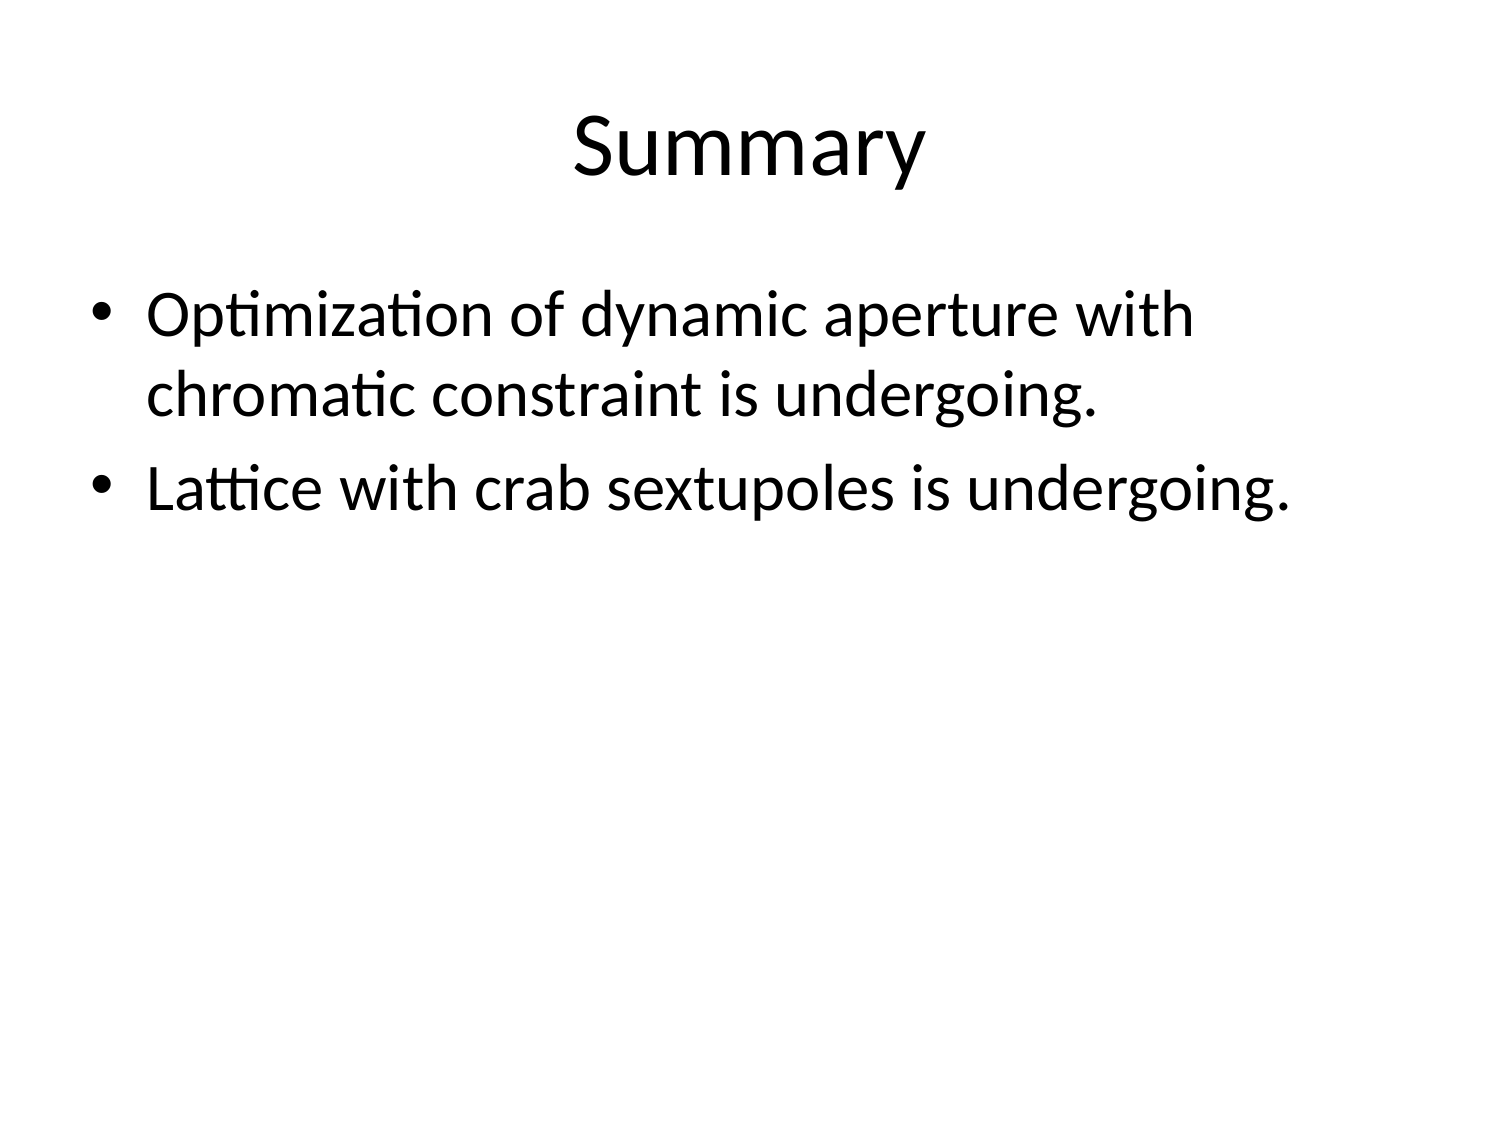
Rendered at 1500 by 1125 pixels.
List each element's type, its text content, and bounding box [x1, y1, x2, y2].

title Summary [75, 45, 1425, 233]
list Optimization of dynamic aperture with chromatic constraint is undergoing. Lattice with crab sextupoles is undergoing. [75, 262, 1425, 1005]
